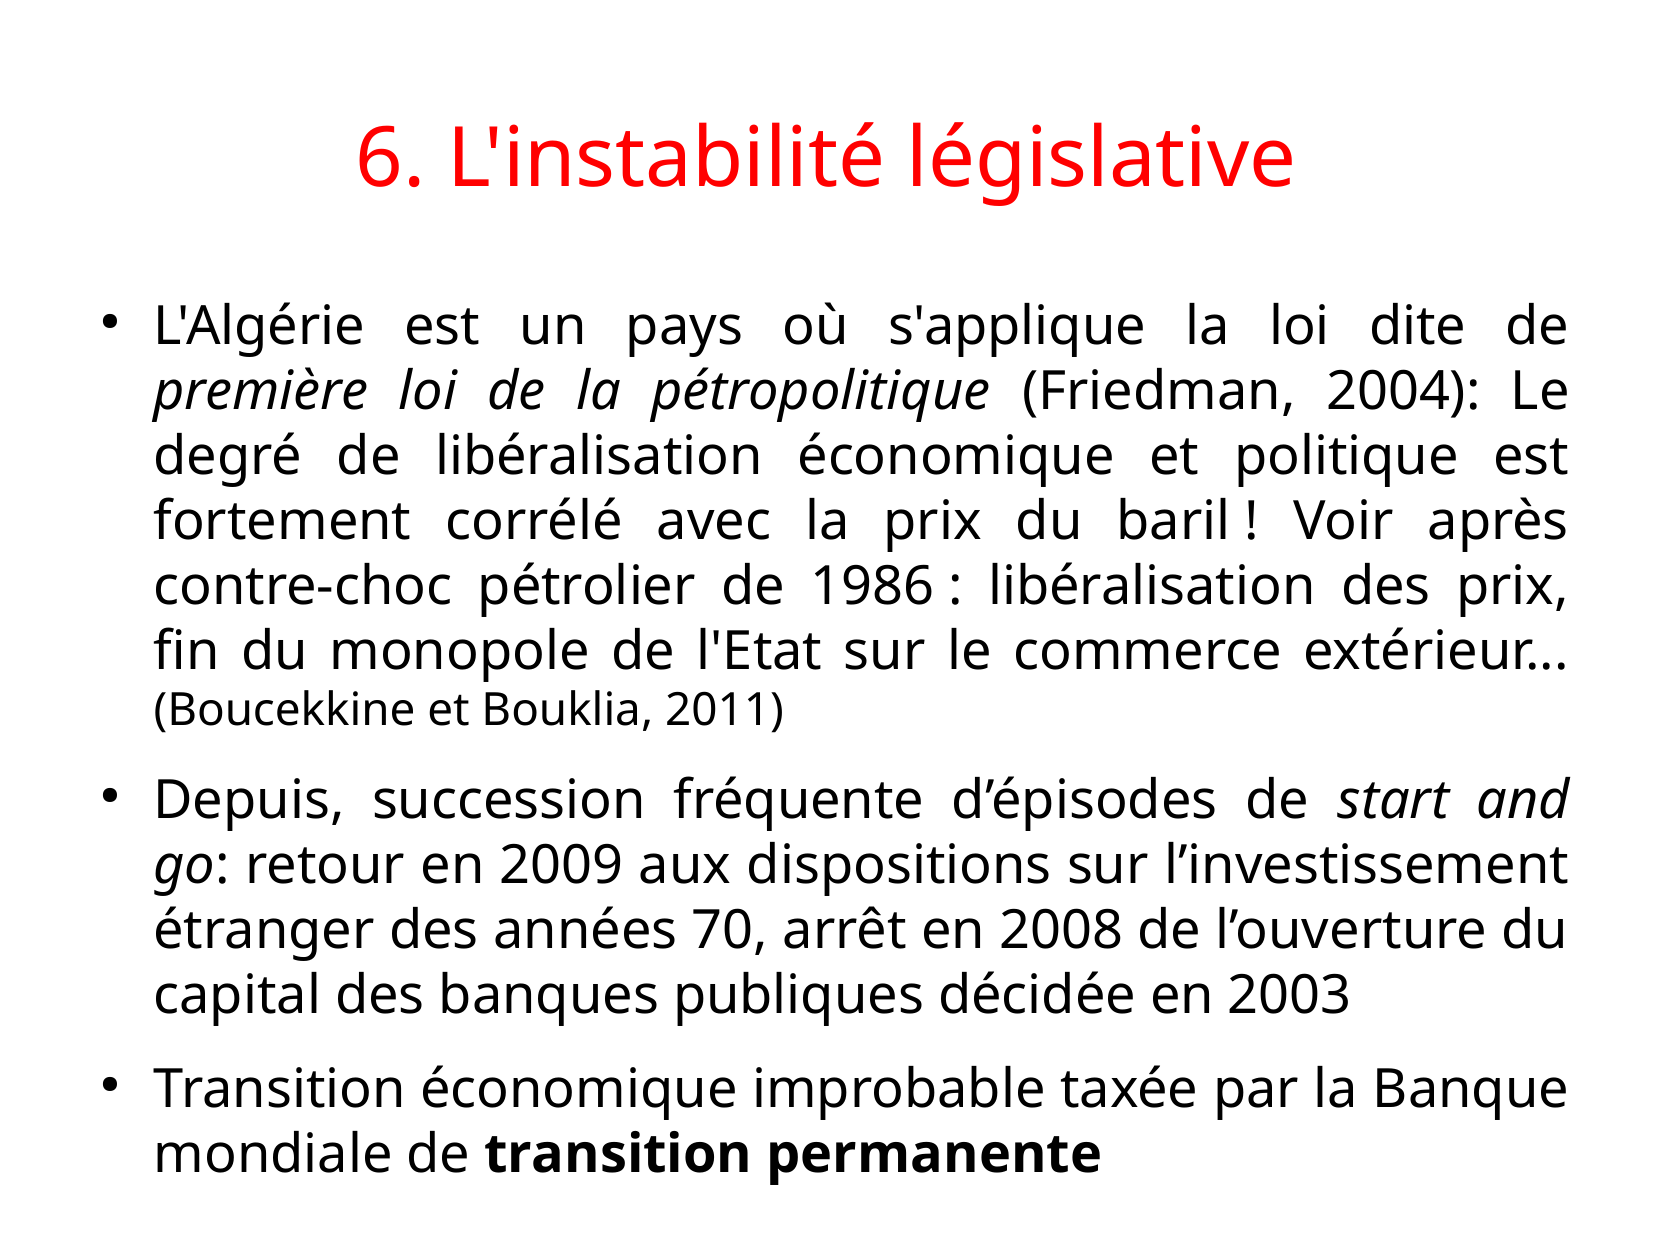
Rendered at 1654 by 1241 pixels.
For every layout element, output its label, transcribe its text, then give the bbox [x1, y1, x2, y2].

title 6. L'instabilité législative [82, 49, 1571, 257]
list L'Algérie est un pays où s'applique la loi dite de première loi de la pétropolitique (Friedman, 2004): Le degré de libéralisation économique et politique est fortement corrélé avec la prix du baril ! Voir après contre-choc pétrolier de 1986 : libéralisation des prix, fin du monopole de l'Etat sur le commerce extérieur... (Boucekkine et Bouklia, 2011) Depuis, succession fréquente d’épisodes de start and go: retour en 2009 aux dispositions sur l’investissement étranger des années 70, arrêt en 2008 de l’ouverture du capital des banques publiques décidée en 2003 Transition économique improbable taxée par la Banque mondiale de transition permanente [82, 290, 1571, 1241]
